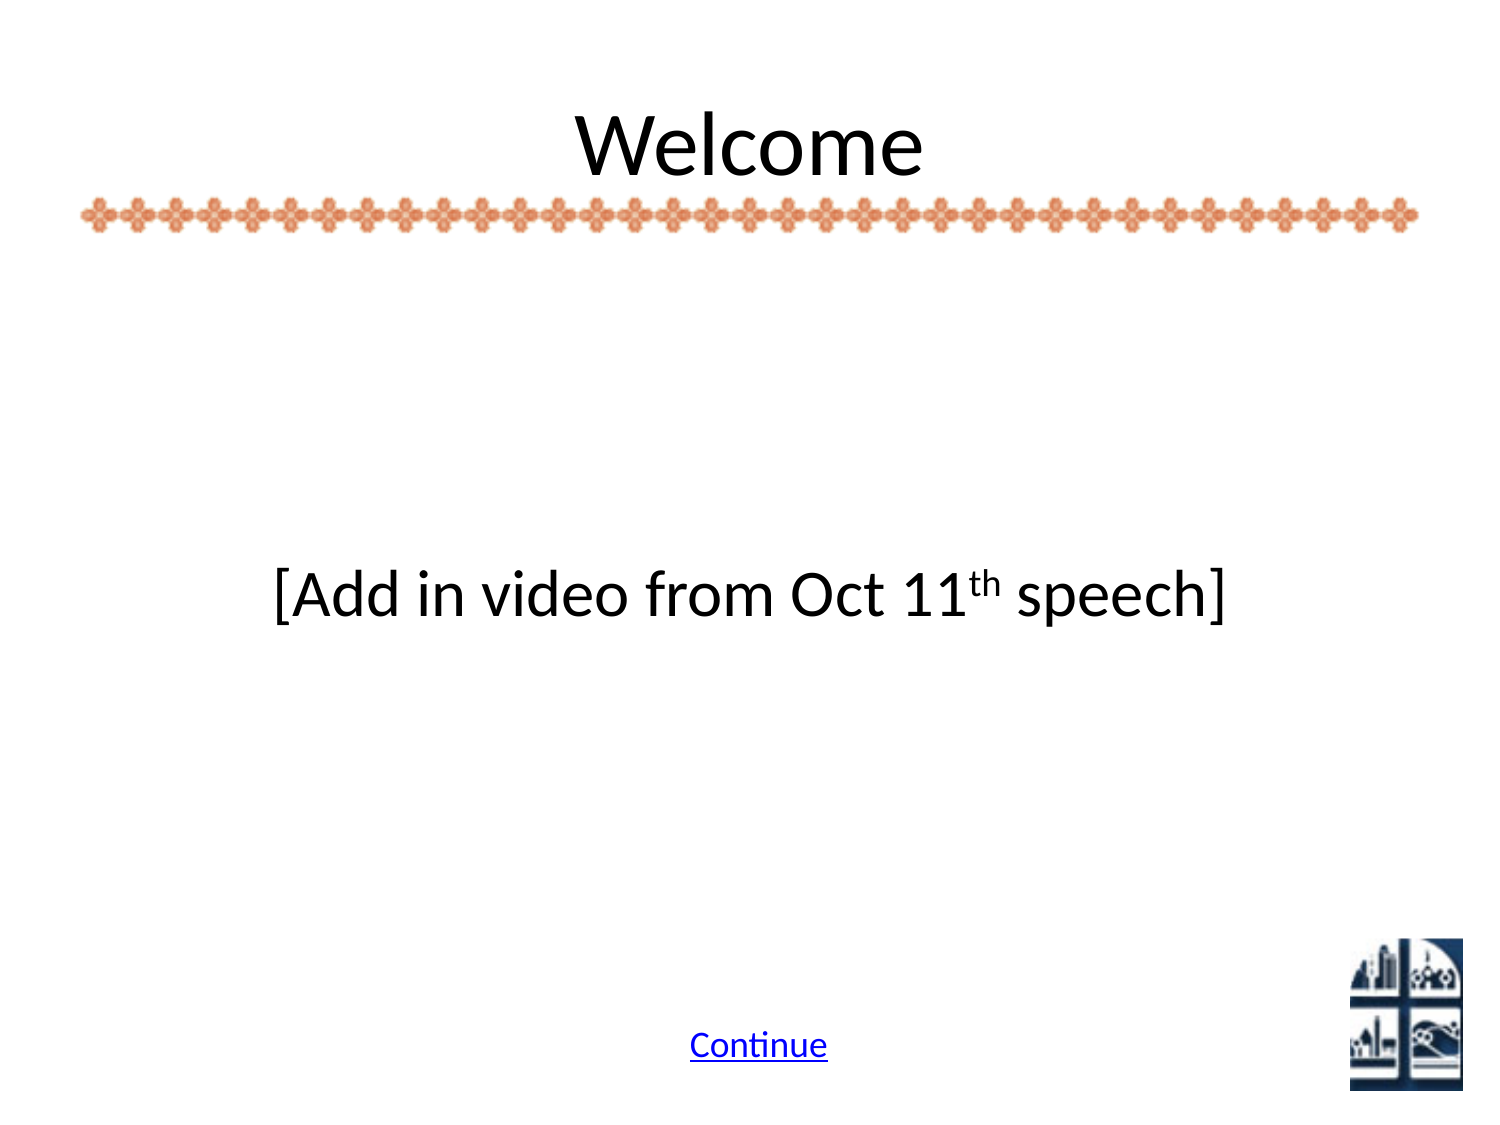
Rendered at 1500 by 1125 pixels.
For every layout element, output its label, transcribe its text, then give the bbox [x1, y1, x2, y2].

text_box Continue [675, 1012, 863, 1073]
list [Add in video from Oct 11th speech] [75, 262, 1425, 1005]
title Welcome [75, 45, 1425, 186]
picture [74, 187, 1426, 242]
picture [1349, 937, 1463, 1091]
